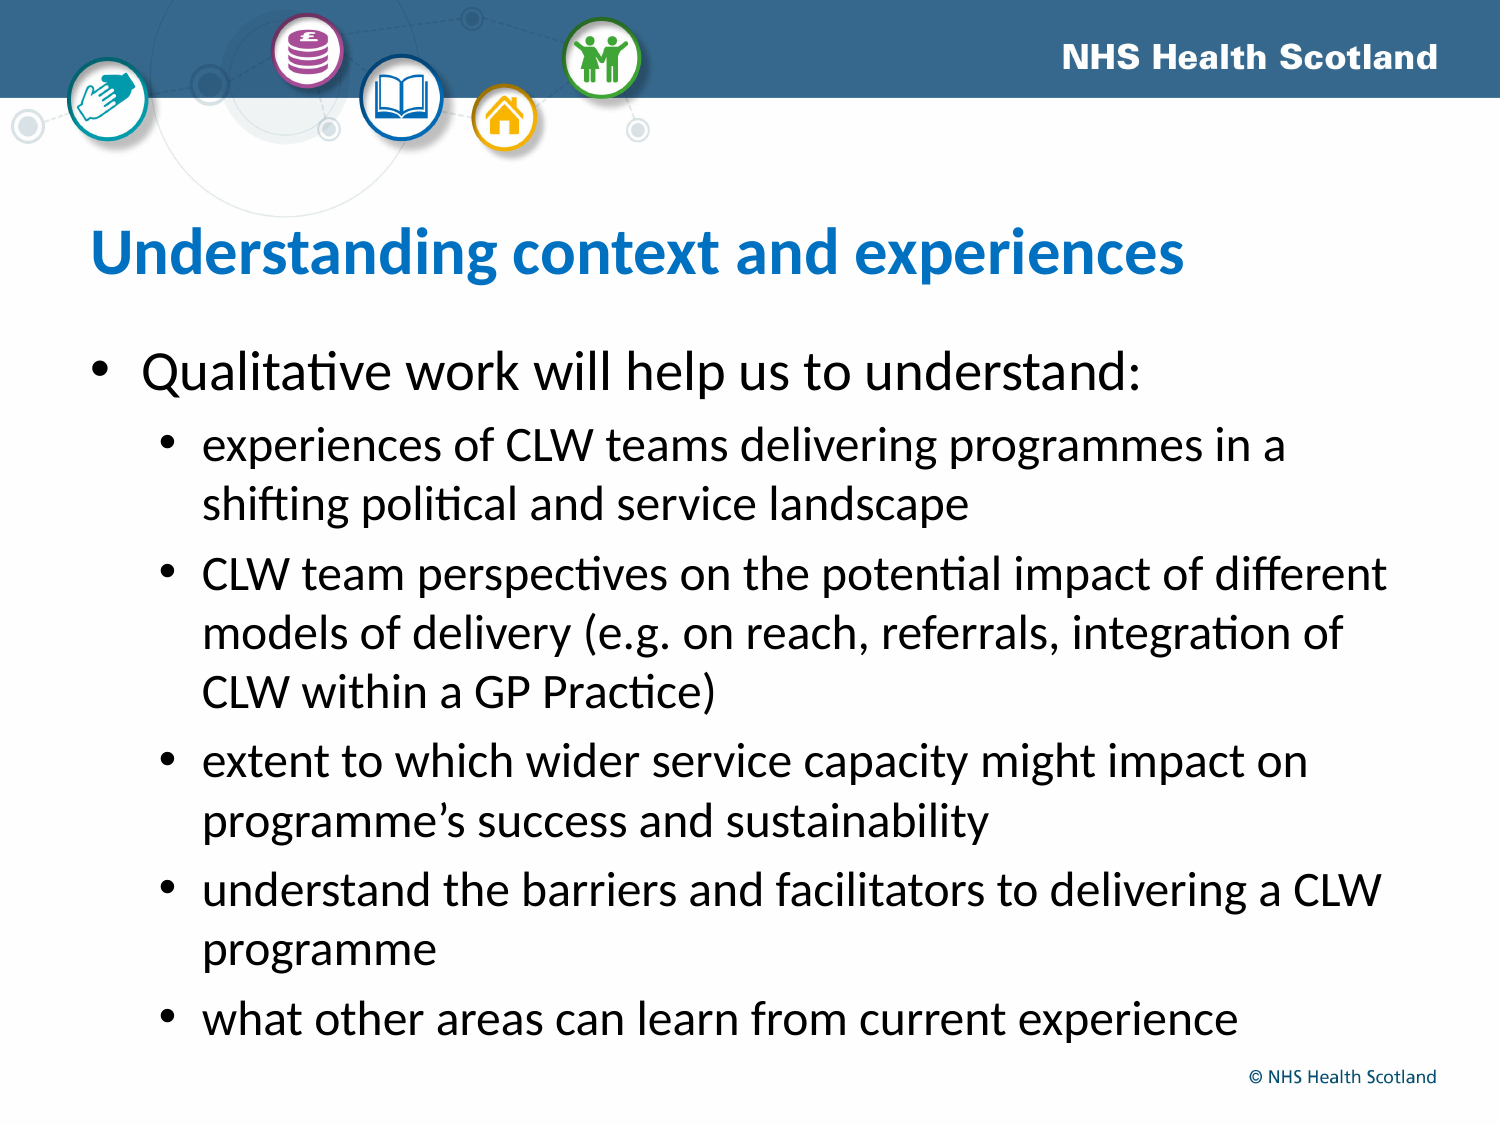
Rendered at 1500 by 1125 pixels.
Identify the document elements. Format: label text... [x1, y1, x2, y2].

title Understanding context and experiences [75, 169, 1425, 326]
list Qualitative work will help us to understand: experiences of CLW teams delivering programmes in a shifting political and service landscape CLW team perspectives on the potential impact of different models of delivery (e.g. on reach, referrals, integration of CLW within a GP Practice) extent to which wider service capacity might impact on programme’s success and sustainability understand the barriers and facilitators to delivering a CLW programme what other areas can learn from current experience [75, 326, 1425, 1058]
picture [0, 0, 1500, 1125]
